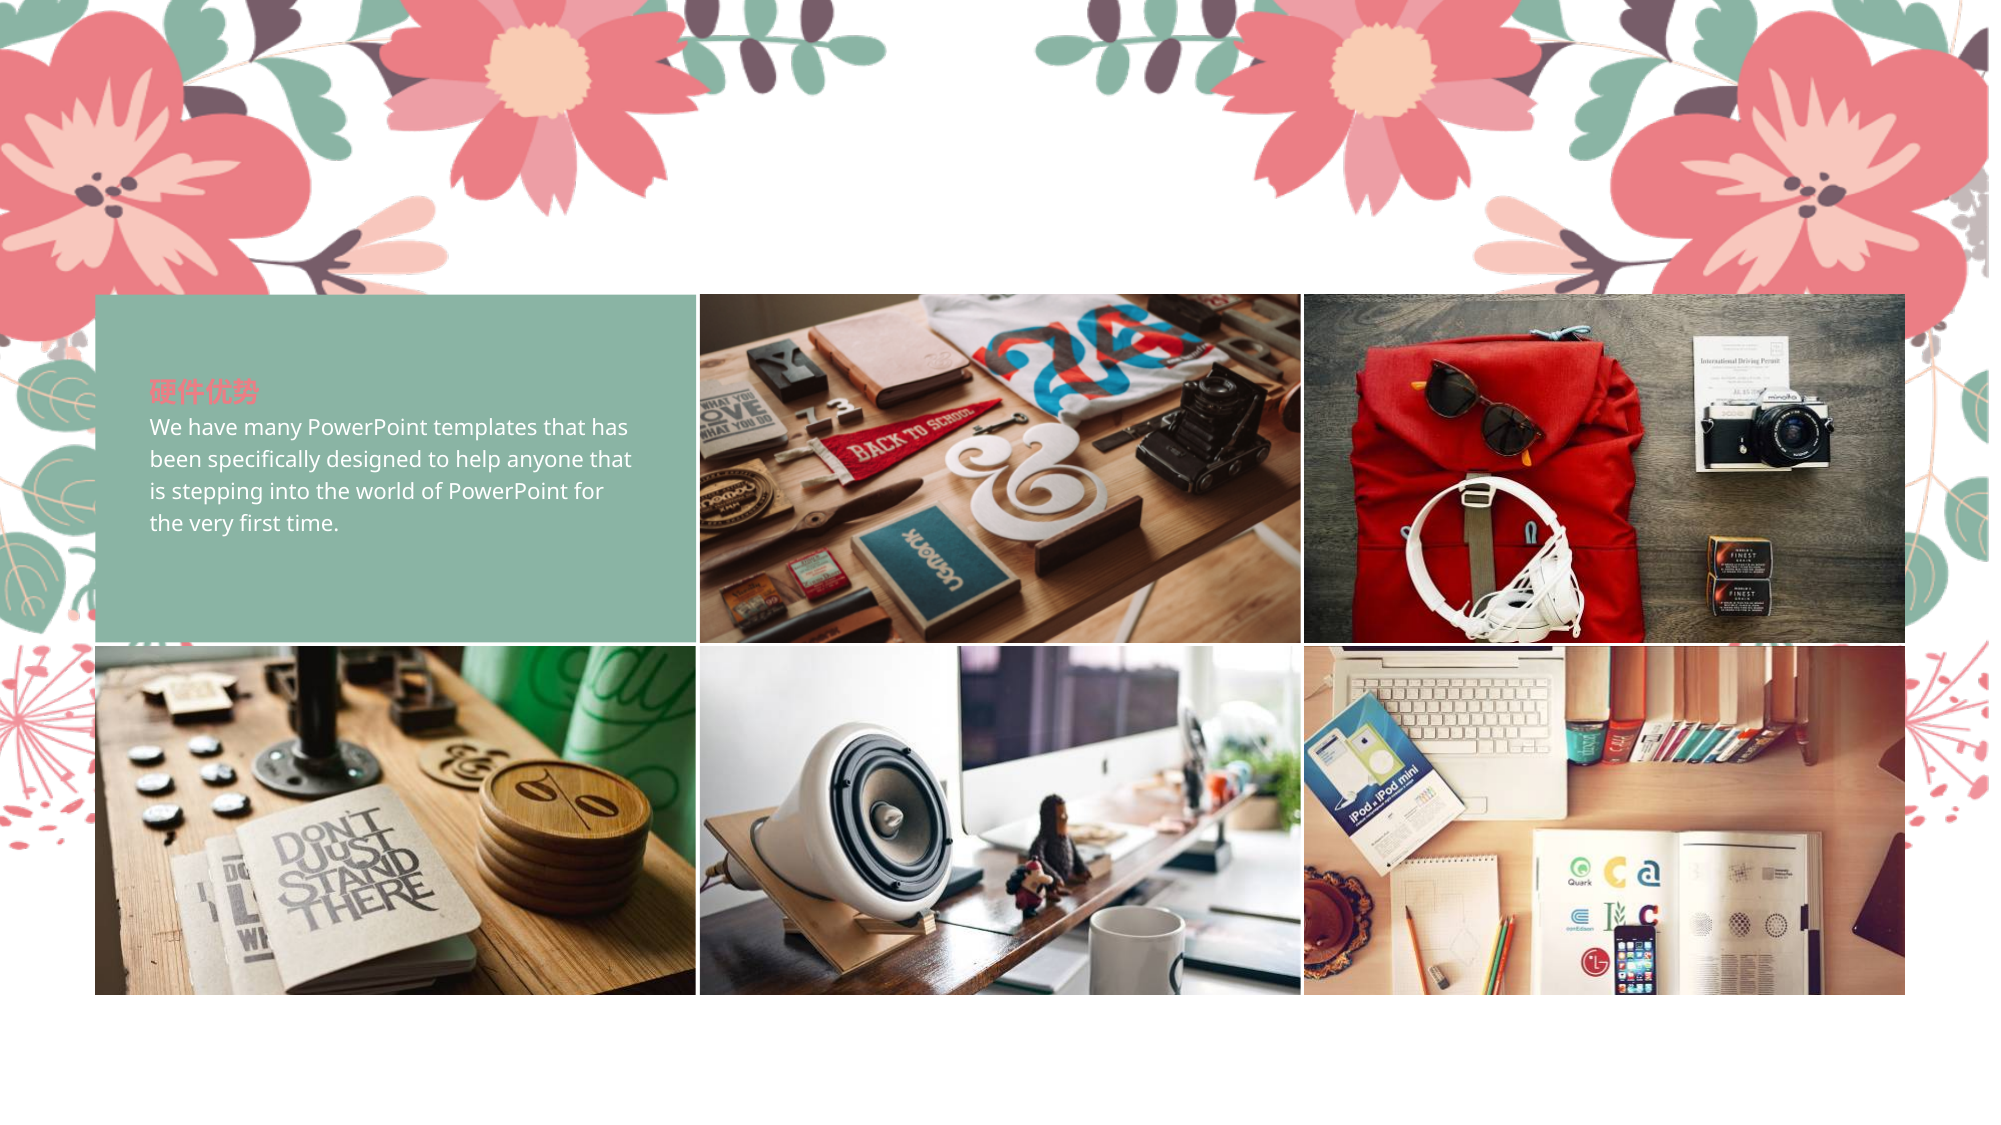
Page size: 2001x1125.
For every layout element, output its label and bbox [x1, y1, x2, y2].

picture [0, 0, 1990, 993]
text_box [95, 294, 697, 643]
